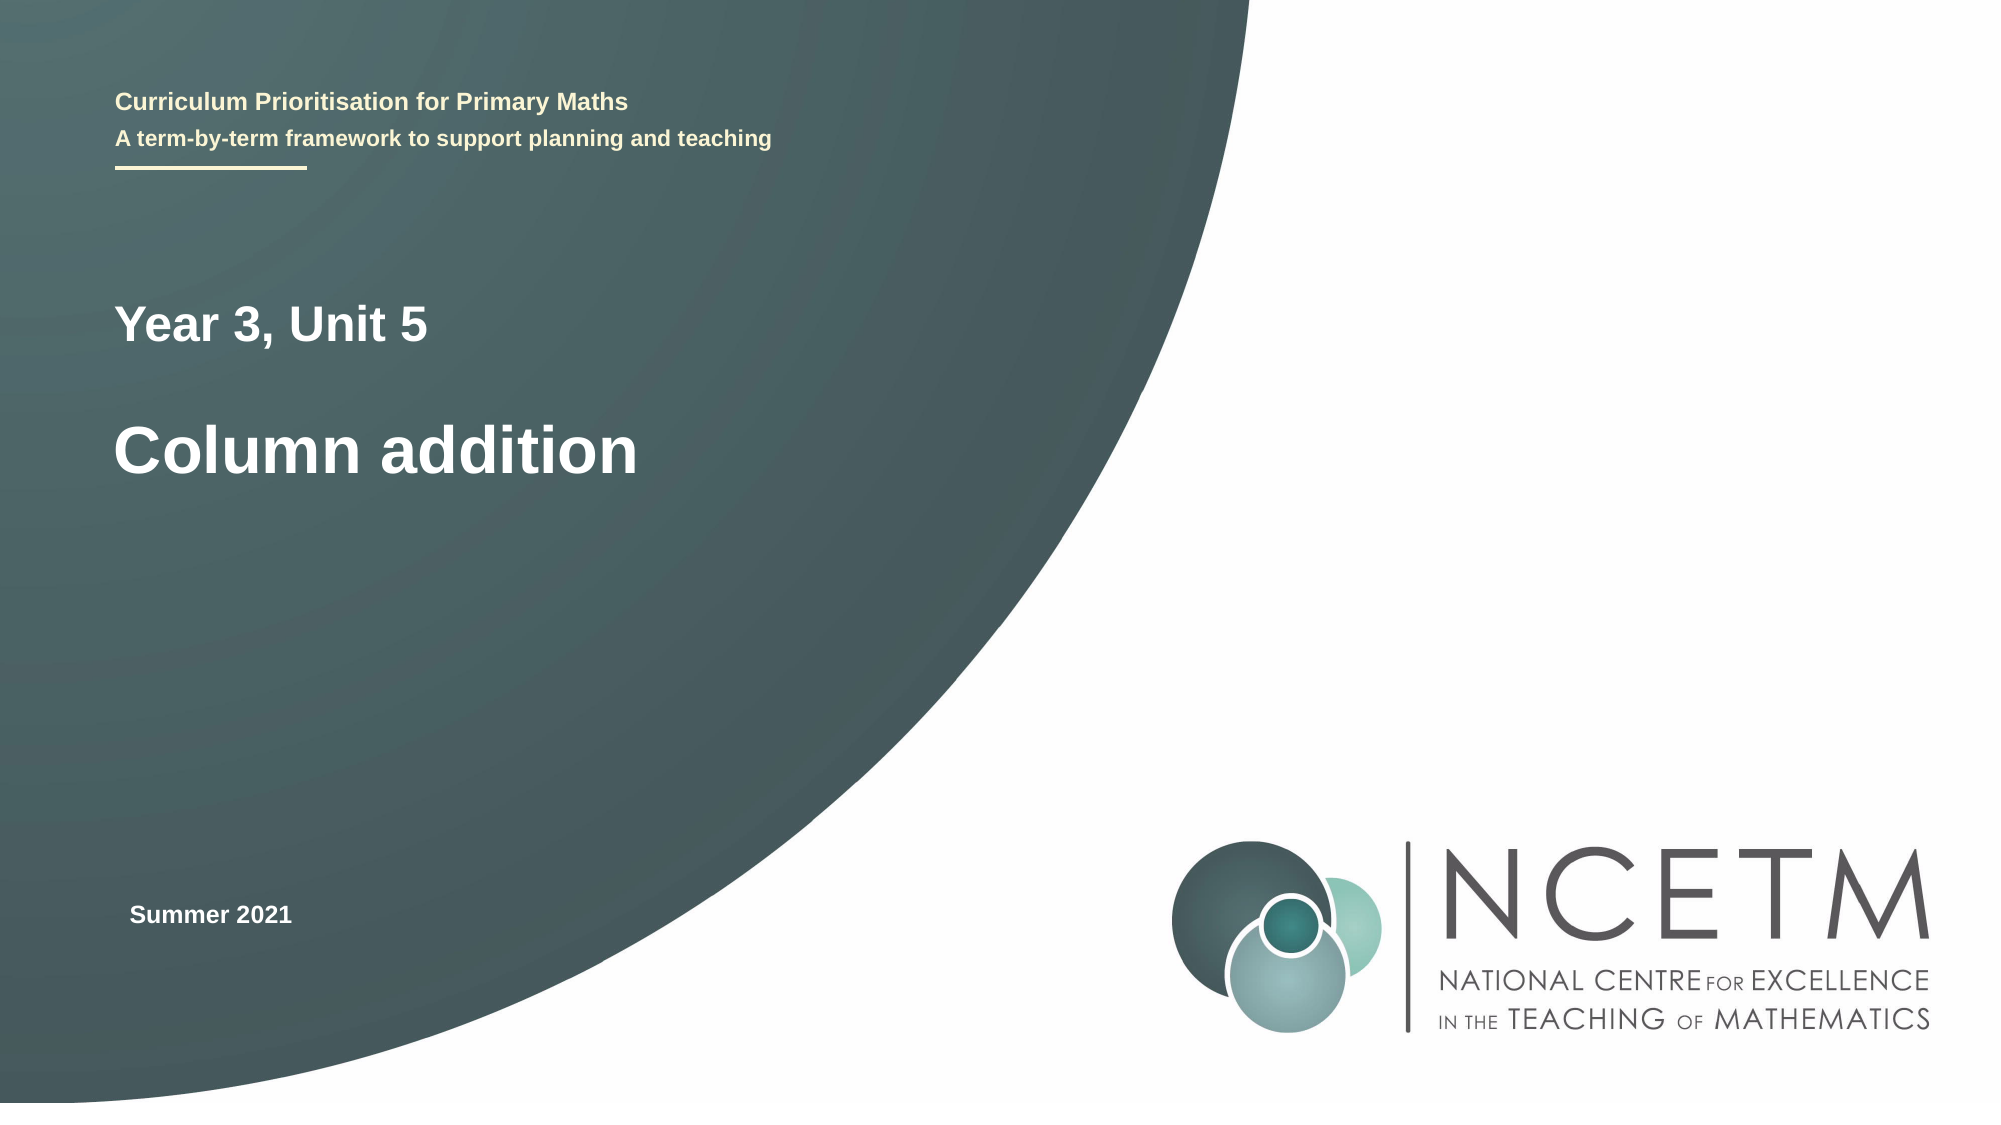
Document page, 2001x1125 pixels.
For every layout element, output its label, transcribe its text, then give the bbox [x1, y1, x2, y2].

picture [0, 0, 2001, 1103]
text_box Column addition [99, 399, 886, 494]
text_box Year 3, Unit 5 [99, 284, 944, 359]
